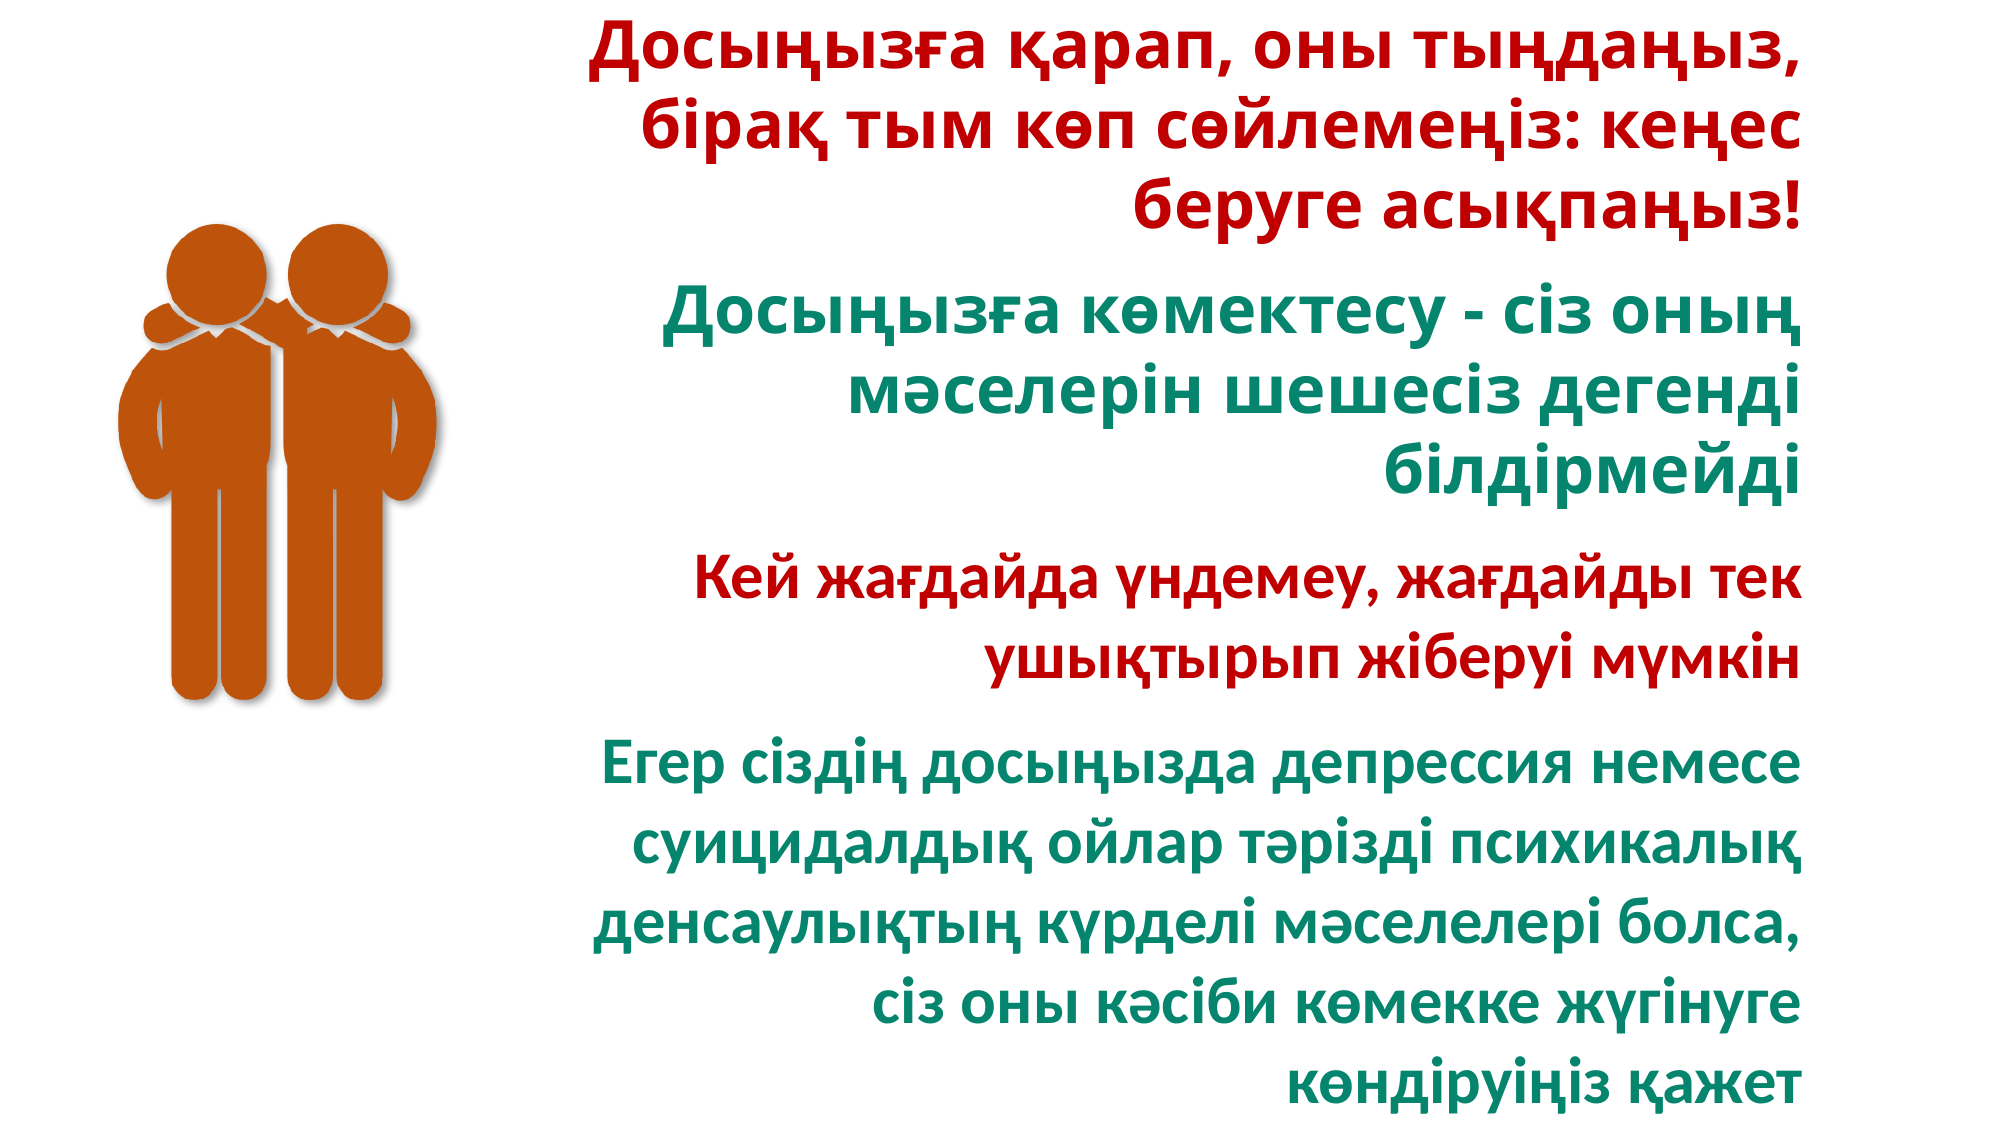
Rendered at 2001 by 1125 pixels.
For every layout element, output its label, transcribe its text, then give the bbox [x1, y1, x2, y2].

text_box Досыңызға қарап, оны тыңдаңыз, бірақ тым көп сөйлемеңіз: кеңес беруге асықпаңыз! Досыңызға көмектесу - сіз оның мәселерін шешесіз дегенді білдірмейді Кей жағдайда үндемеу, жағдайды тек ушықтырып жіберуі мүмкін Егер сіздің досыңызда депрессия немесе суицидалдық ойлар тәрізді психикалық денсаулықтың күрделі мәселелері болса, сіз оны кәсіби көмекке жүгінуге көндіруіңіз қажет [539, 113, 1818, 1006]
picture [39, 224, 515, 700]
